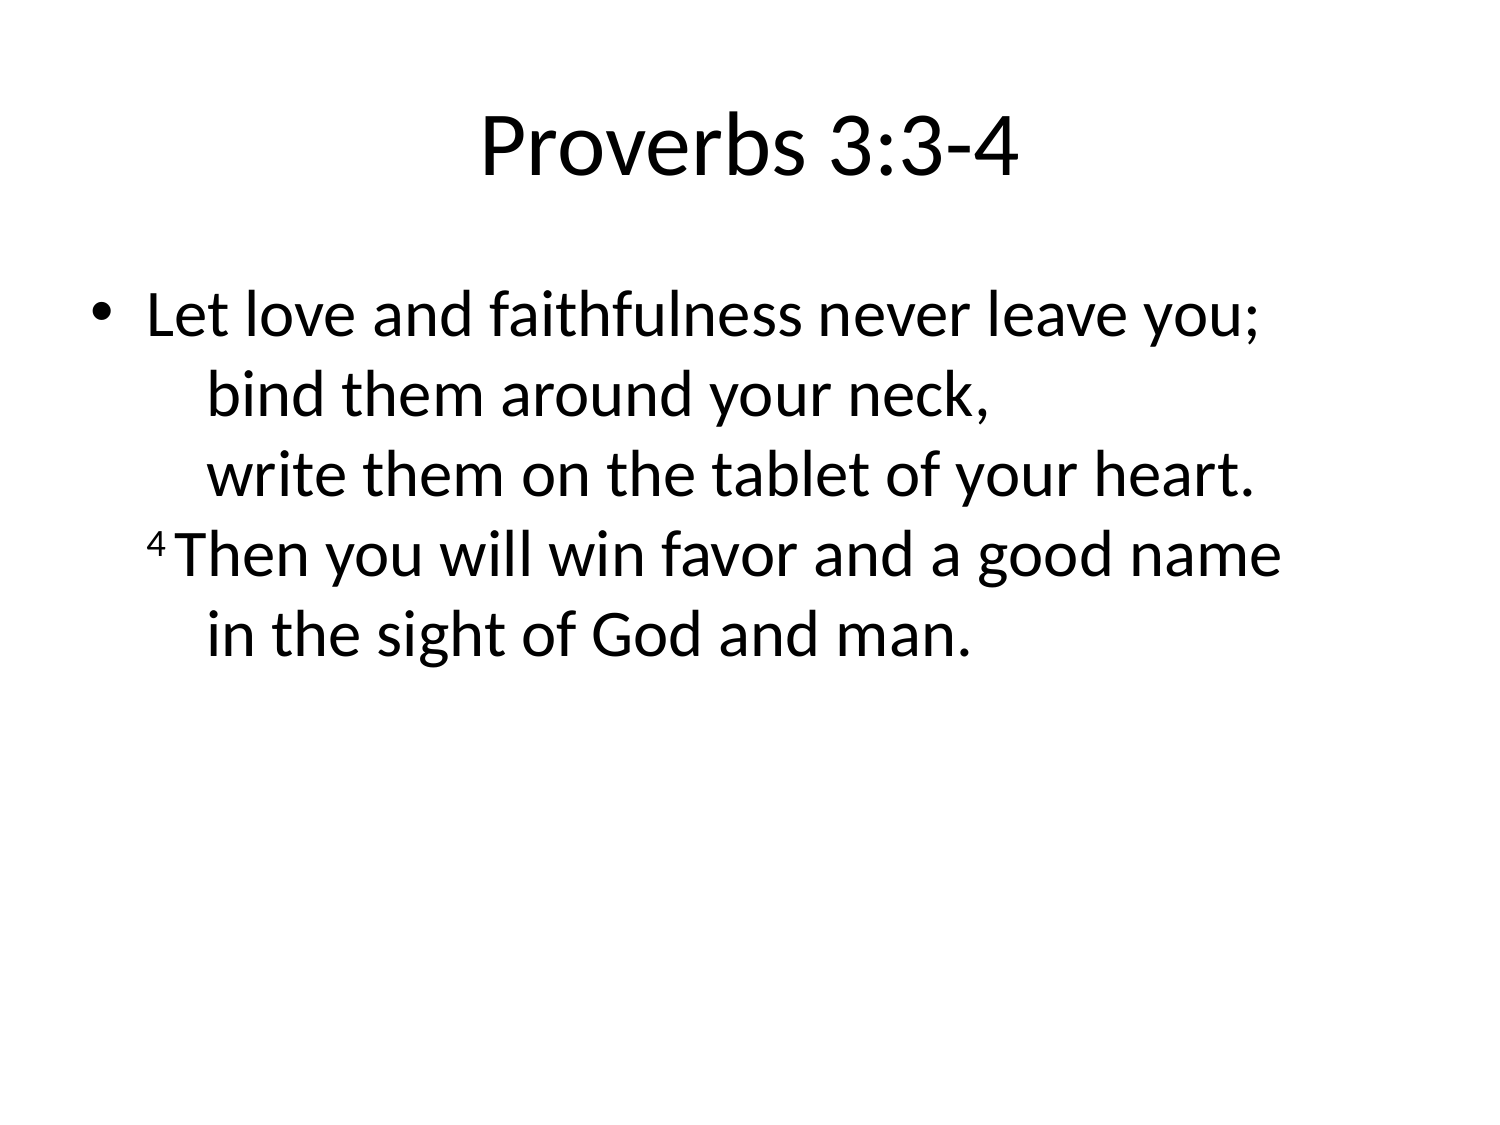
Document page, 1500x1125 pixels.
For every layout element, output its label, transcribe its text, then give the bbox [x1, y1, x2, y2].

title Proverbs 3:3-4 [75, 45, 1425, 233]
list Let love and faithfulness never leave you; bind them around your neck, write them on the tablet of your heart. 4 Then you will win favor and a good name in the sight of God and man. [75, 262, 1425, 1005]
